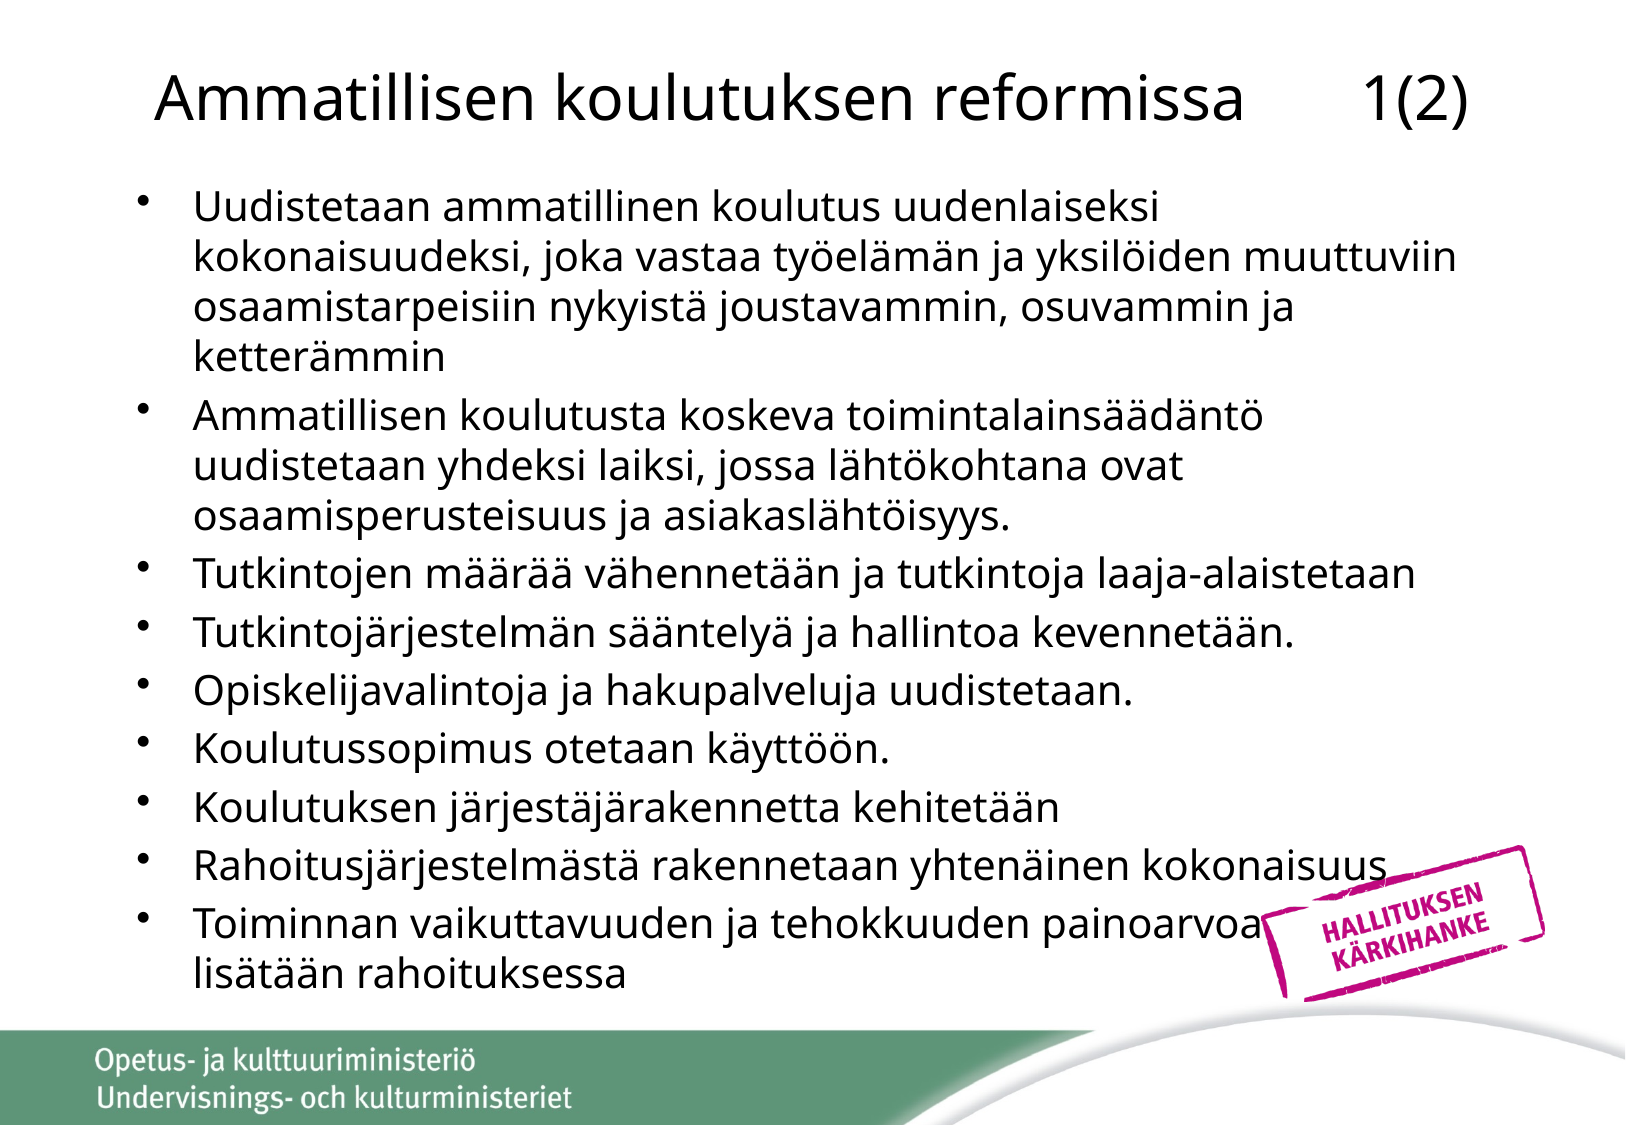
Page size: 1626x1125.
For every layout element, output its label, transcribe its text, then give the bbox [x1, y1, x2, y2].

title Ammatillisen koulutuksen reformissa 1(2) [139, 0, 1619, 197]
picture [0, 0, 1626, 1125]
list Uudistetaan ammatillinen koulutus uudenlaiseksi kokonaisuudeksi, joka vastaa työelämän ja yksilöiden muuttuviin osaamistarpeisiin nykyistä joustavammin, osuvammin ja ketterämmin Ammatillisen koulutusta koskeva toimintalainsäädäntö uudistetaan yhdeksi laiksi, jossa lähtökohtana ovat osaamisperusteisuus ja asiakaslähtöisyys. Tutkintojen määrää vähennetään ja tutkintoja laaja-alaistetaan Tutkintojärjestelmän sääntelyä ja hallintoa kevennetään. Opiskelijavalintoja ja hakupalveluja uudistetaan. Koulutussopimus otetaan käyttöön. Koulutuksen järjestäjärakennetta kehitetään Rahoitusjärjestelmästä rakennetaan yhtenäinen kokonaisuus Toiminnan vaikuttavuuden ja tehokkuuden painoarvoa lisätään rahoituksessa [121, 172, 1504, 976]
